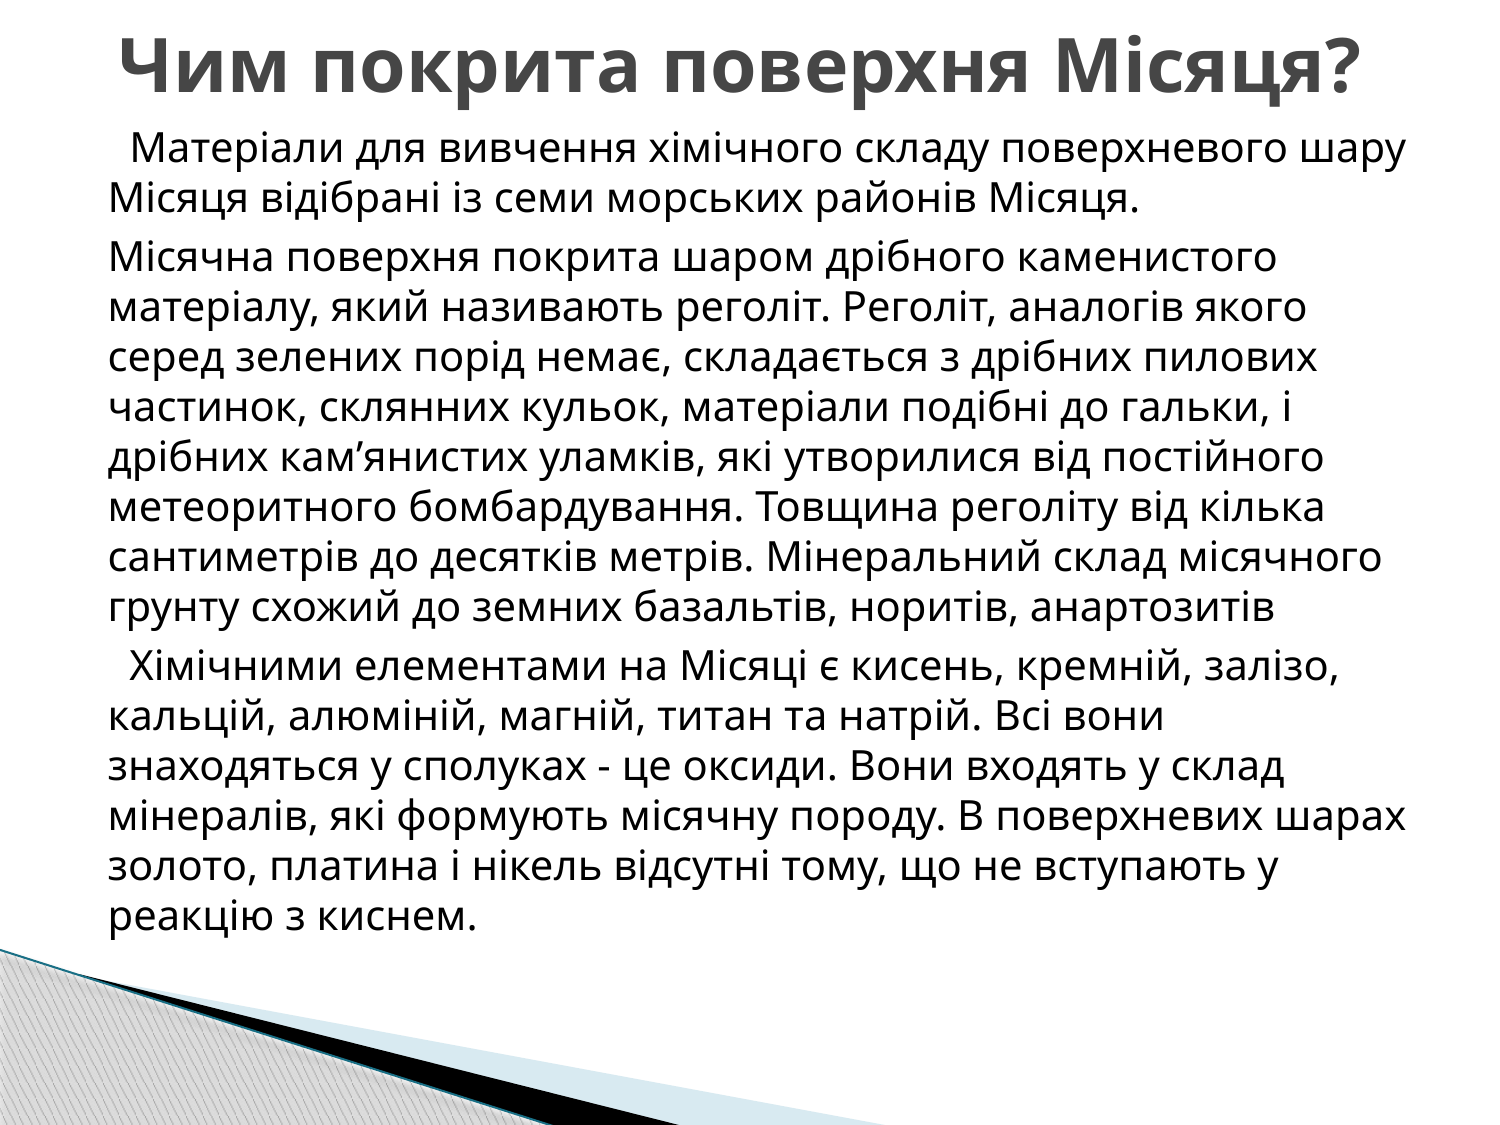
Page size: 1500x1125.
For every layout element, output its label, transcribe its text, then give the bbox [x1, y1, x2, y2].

list Матеріали для вивчення хімічного складу поверхневого шару Місяця відібрані із семи морських районів Місяця. Місячна поверхня покрита шаром дрібного каменистого матеріалу, який називають реголіт. Реголіт, аналогів якого серед зелених порід немає, складається з дрібних пилових частинок, склянних кульок, матеріали подібні до гальки, і дрібних кам’янистих уламків, які утворилися від постійного метеоритного бомбардування. Товщина реголіту від кілька сантиметрів до десятків метрів. Мінеральний склад місячного грунту схожий до земних базальтів, норитів, анартозитів Хімічними елементами на Місяці є кисень, кремній, залізо, кальцій, алюміній, магній, титан та натрій. Всі вони знаходяться у сполуках - це оксиди. Вони входять у склад мінералів, які формують місячну породу. В поверхневих шарах золото, платина і нікель відсутні тому, що не вступають у реакцію з киснем. [75, 126, 1425, 1094]
title Чим покрита поверхня Місяця? [75, 0, 1425, 126]
